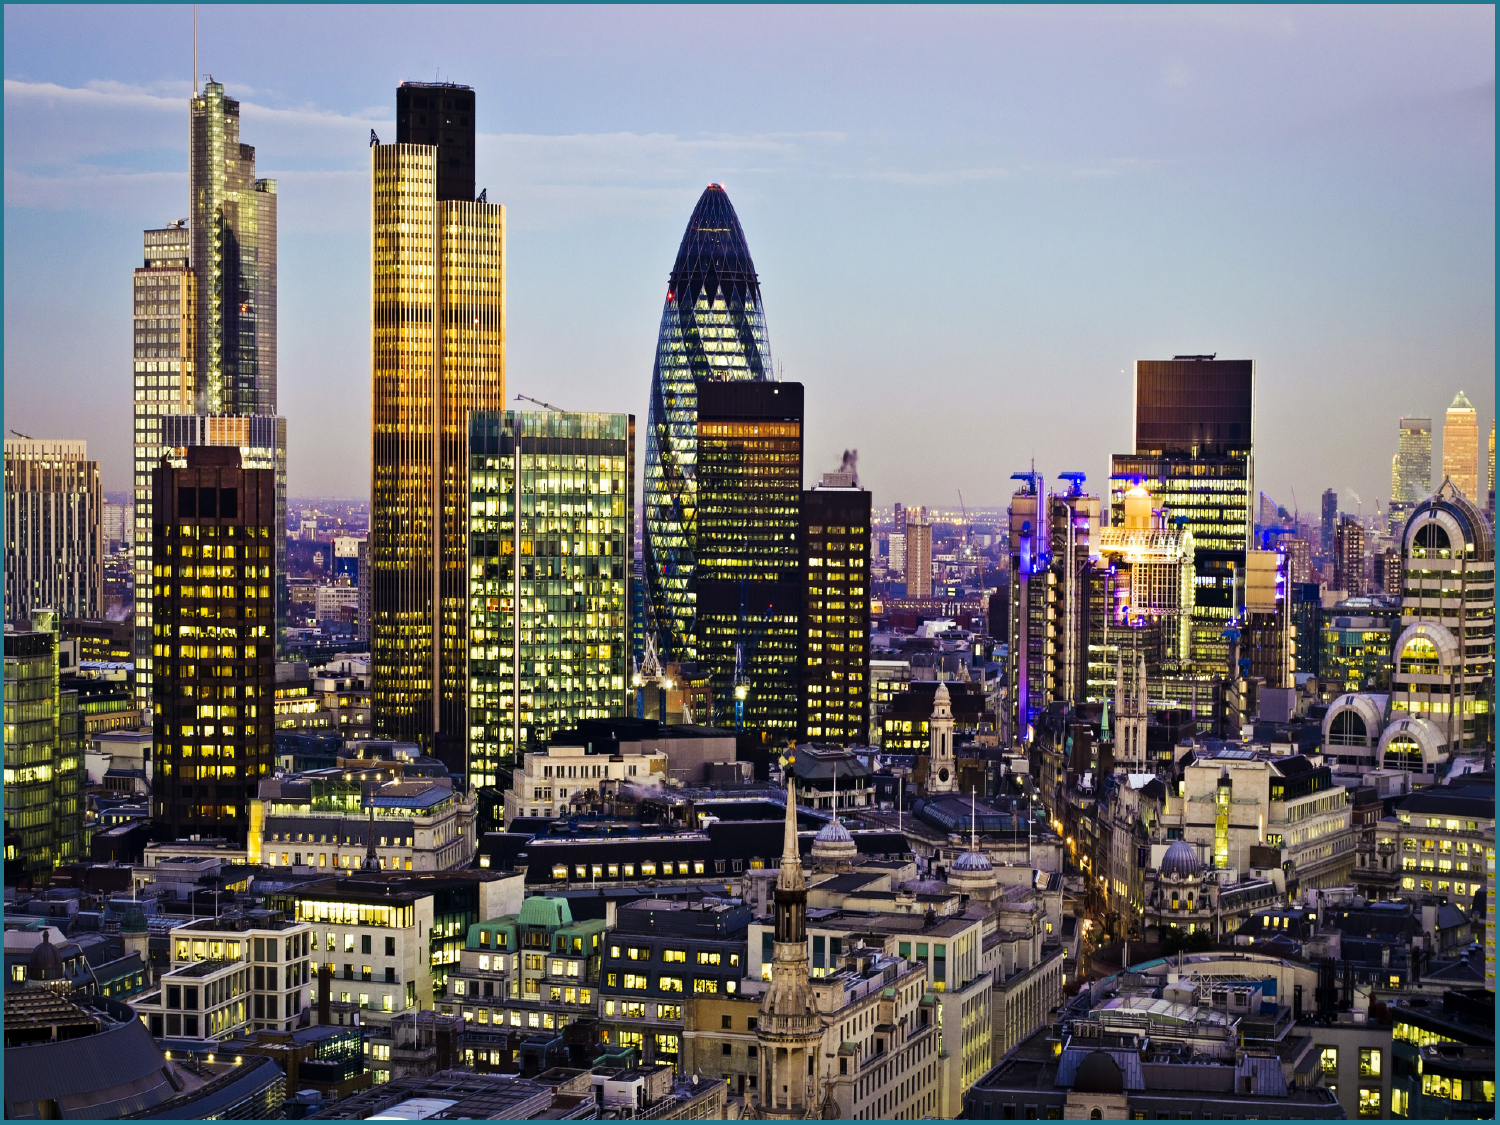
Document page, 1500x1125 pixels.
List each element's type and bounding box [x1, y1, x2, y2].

text_box [0, 0, 1500, 1125]
